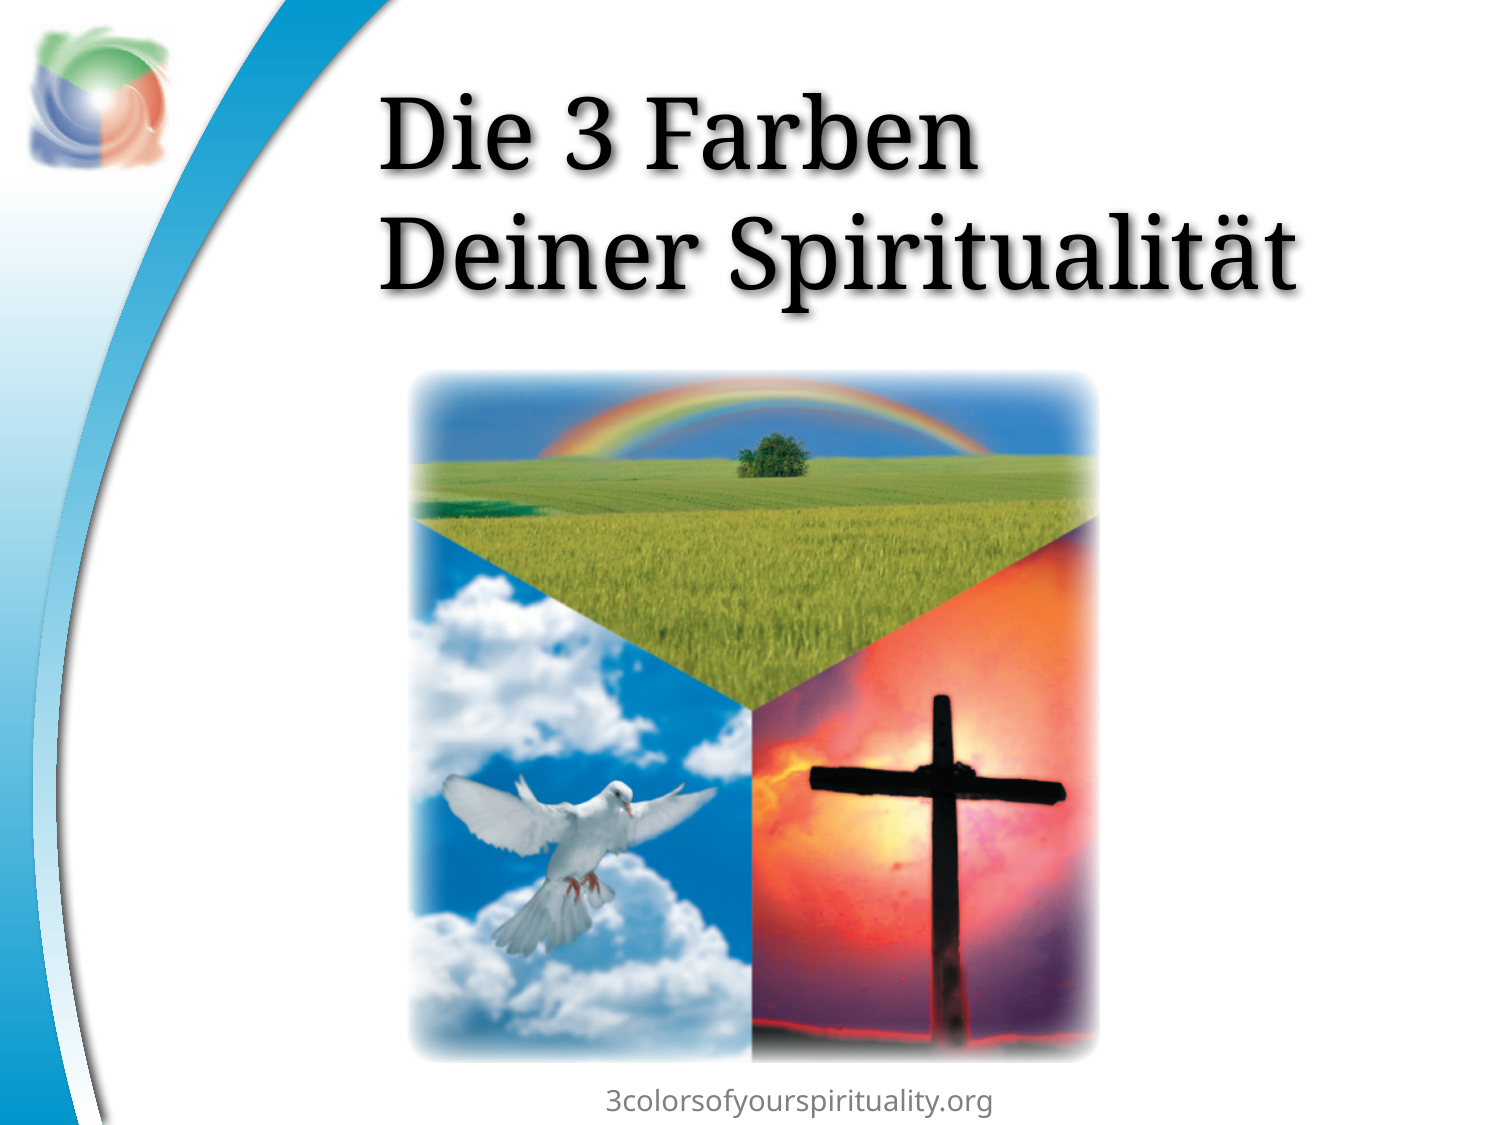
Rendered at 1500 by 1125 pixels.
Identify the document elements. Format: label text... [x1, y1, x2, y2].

footer 3colorsofyourspirituality.org [562, 1074, 1038, 1125]
title Die 3 Farben Deiner Spiritualität [362, 95, 1329, 284]
picture [26, 24, 175, 174]
picture [407, 369, 1101, 1063]
